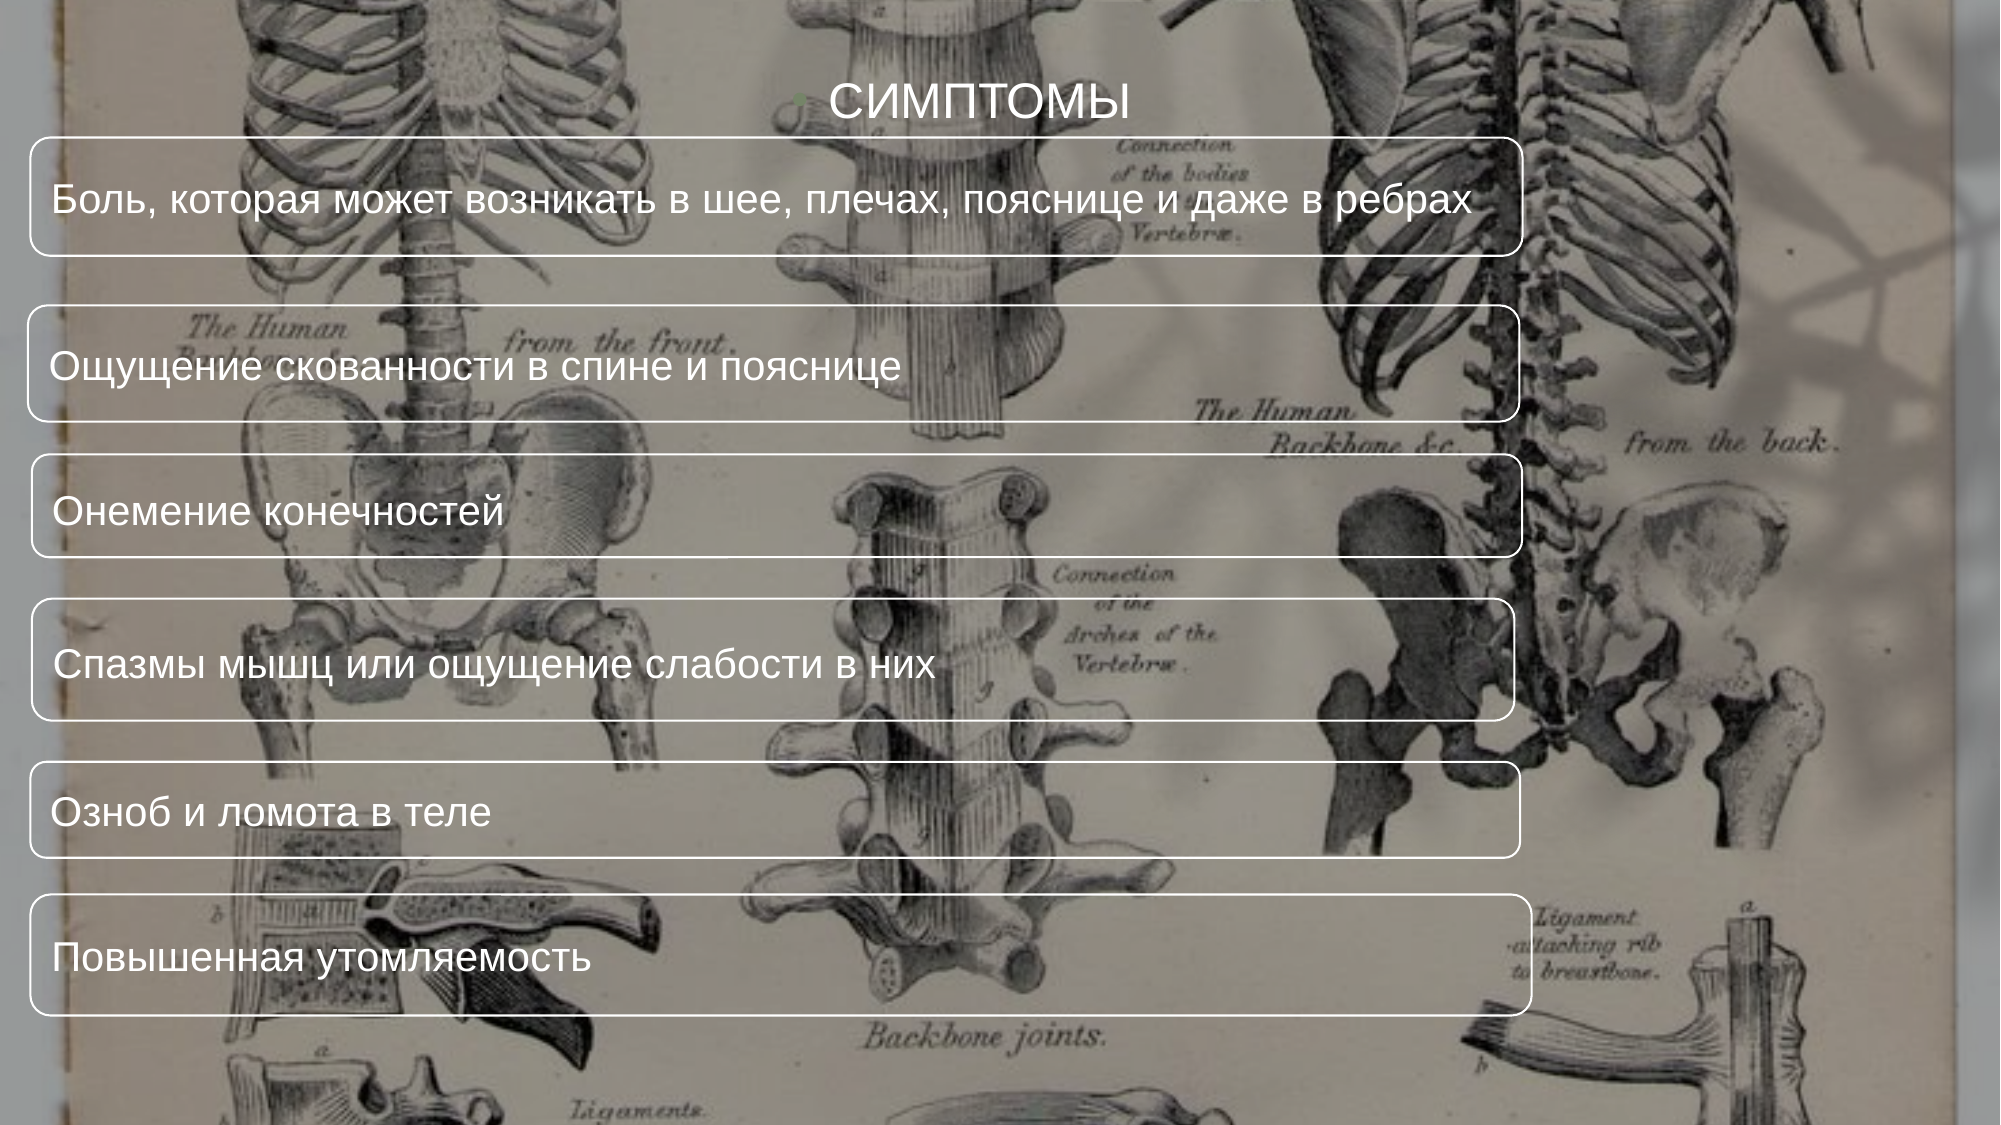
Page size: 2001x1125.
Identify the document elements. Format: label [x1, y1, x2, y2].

picture [0, 0, 732, 1125]
text_box [732, 0, 2000, 1125]
